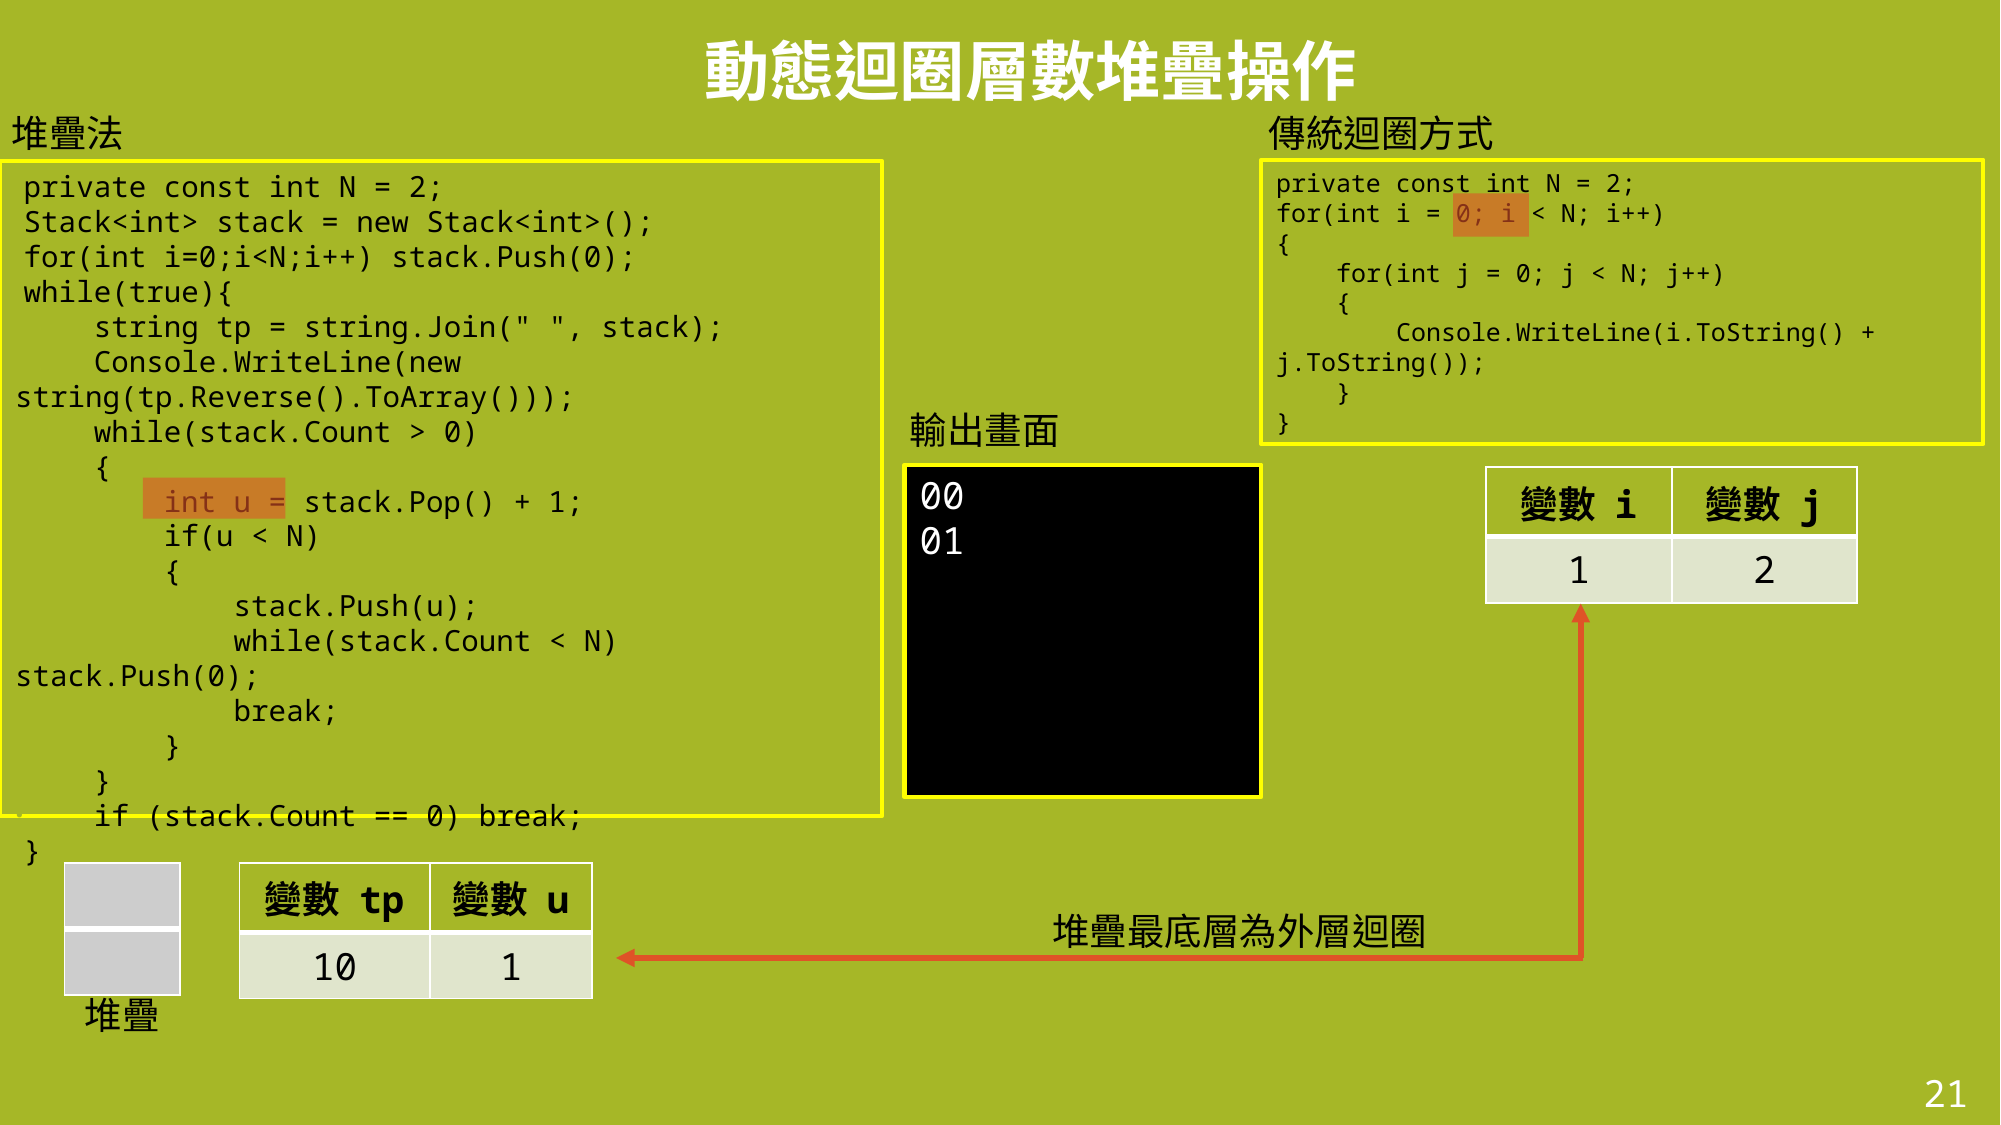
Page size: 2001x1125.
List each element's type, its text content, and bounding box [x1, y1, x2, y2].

text_box [1452, 192, 1531, 238]
table_cell [65, 932, 179, 994]
table_header [65, 864, 179, 926]
text_box 輸出畫面 [894, 400, 1132, 458]
table_cell 2 [1673, 539, 1856, 602]
text_box [141, 476, 287, 520]
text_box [615, 603, 1584, 959]
table_header 變數 i [1487, 468, 1671, 534]
table_header 變數 u [431, 864, 591, 930]
table_header 變數 j [1673, 468, 1856, 534]
table_cell 1 [431, 935, 591, 998]
text_box 00 01 [904, 464, 1262, 601]
text_box private const int N = 2; for(int i = 0; i < N; i++) { for(int j = 0; j < N; j++) { Console.WriteLine(i.ToString() + j.ToString()); } } [1261, 159, 1984, 444]
text_box 傳統迴圈方式 [1253, 102, 1521, 160]
text_box 堆疊 [69, 984, 186, 1049]
text_box private const int N = 2; Stack<int> stack = new Stack<int>(); for(int i=0;i<N;i++) stack.Push(0); while(true){ string tp = string.Join(" ", stack); Console.WriteLine(new string(tp.Reverse().ToArray())); while(stack.Count > 0) { int u = stack.Pop() + 1; if(u < N) { stack.Push(u); while(stack.Count < N) stack.Push(0); break; } } if (stack.Count == 0) break; } [0, 160, 882, 817]
table_cell 1 [1487, 539, 1671, 602]
table_cell 10 [240, 935, 429, 998]
table_header 變數 tp [240, 864, 429, 930]
text_box 動態迴圈層數堆疊操作 [660, 20, 1402, 117]
slide_number 21 [1871, 1065, 1984, 1125]
text_box 堆疊法 [0, 102, 186, 161]
